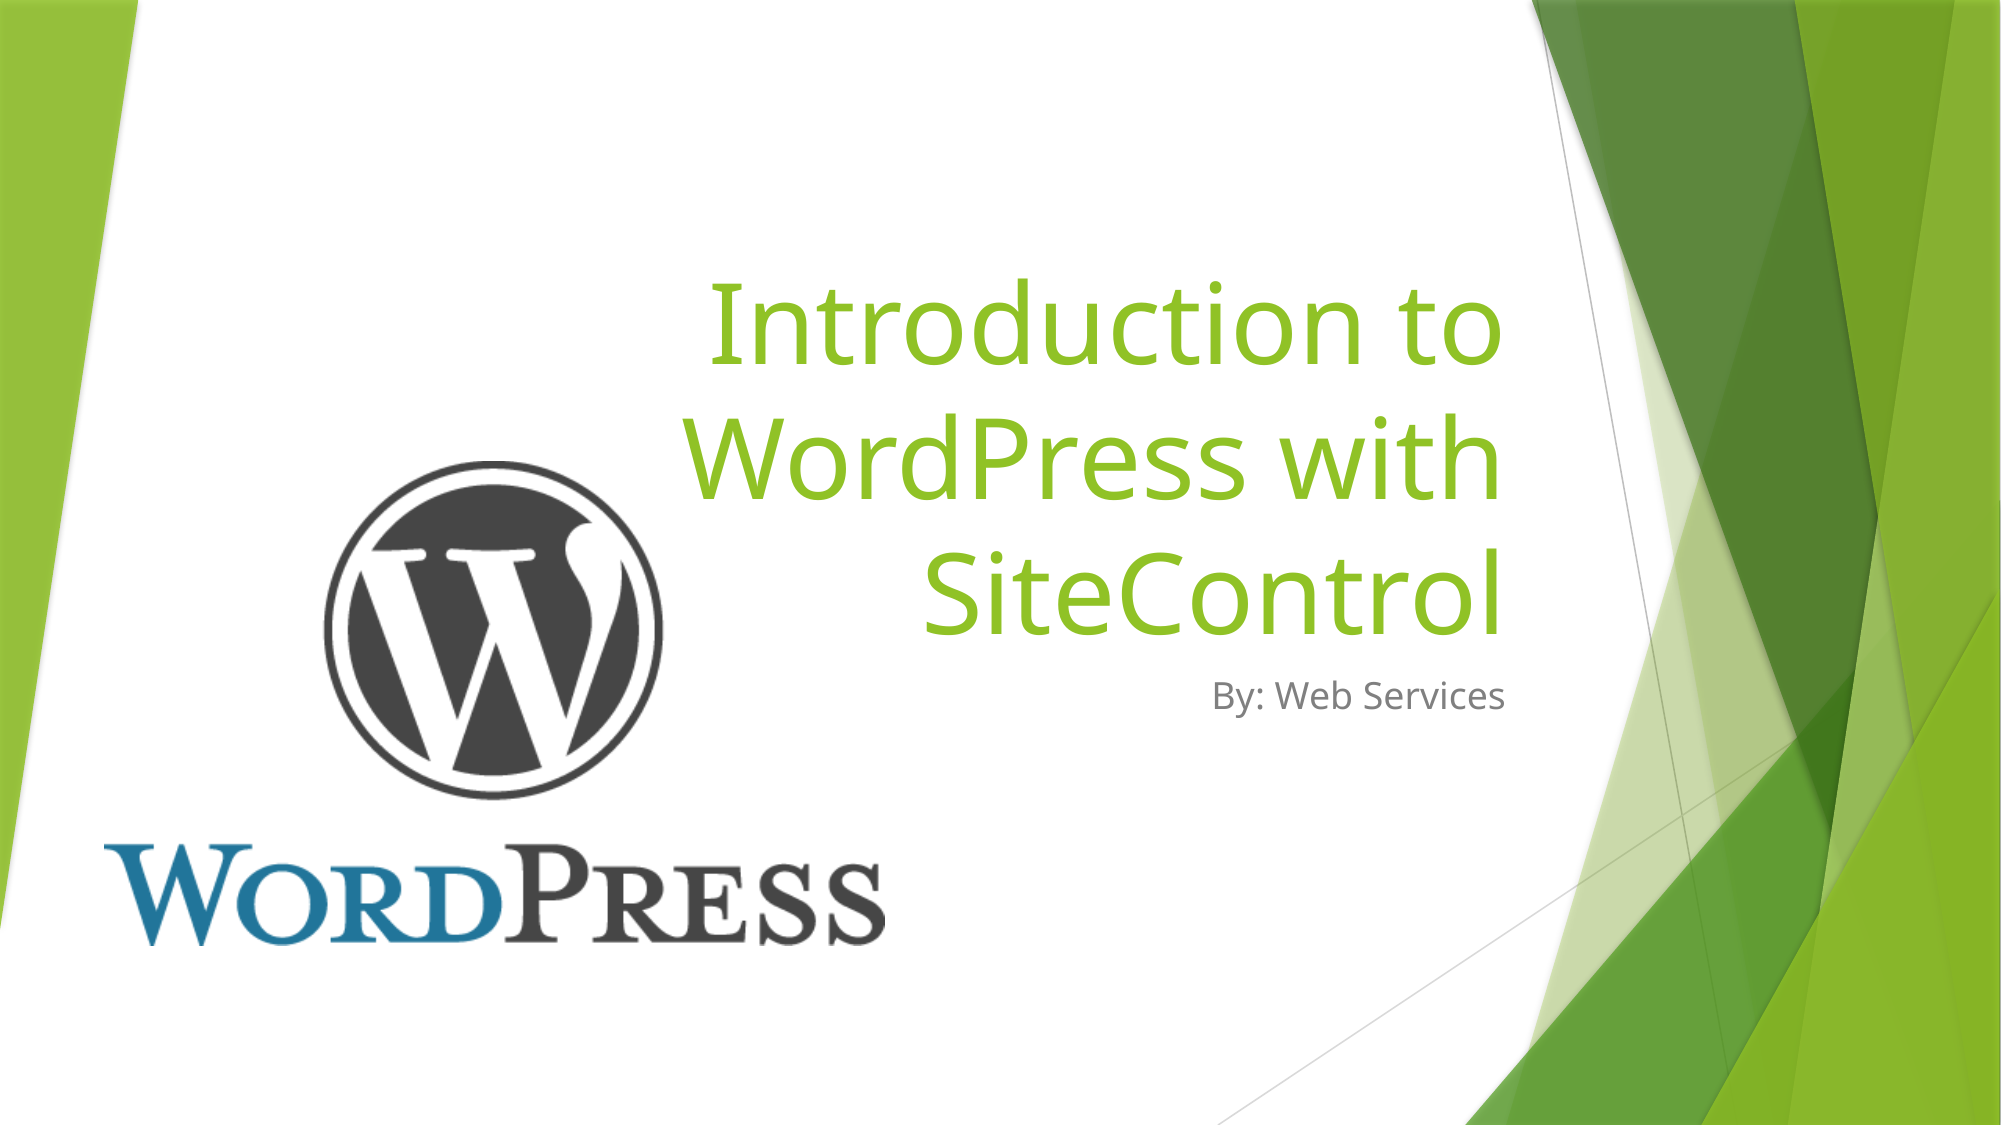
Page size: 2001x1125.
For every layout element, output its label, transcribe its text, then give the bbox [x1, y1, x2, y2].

picture [104, 460, 885, 946]
title Introduction to WordPress with SiteControl [247, 394, 1522, 664]
subtitle By: Web Services [888, 664, 1522, 845]
